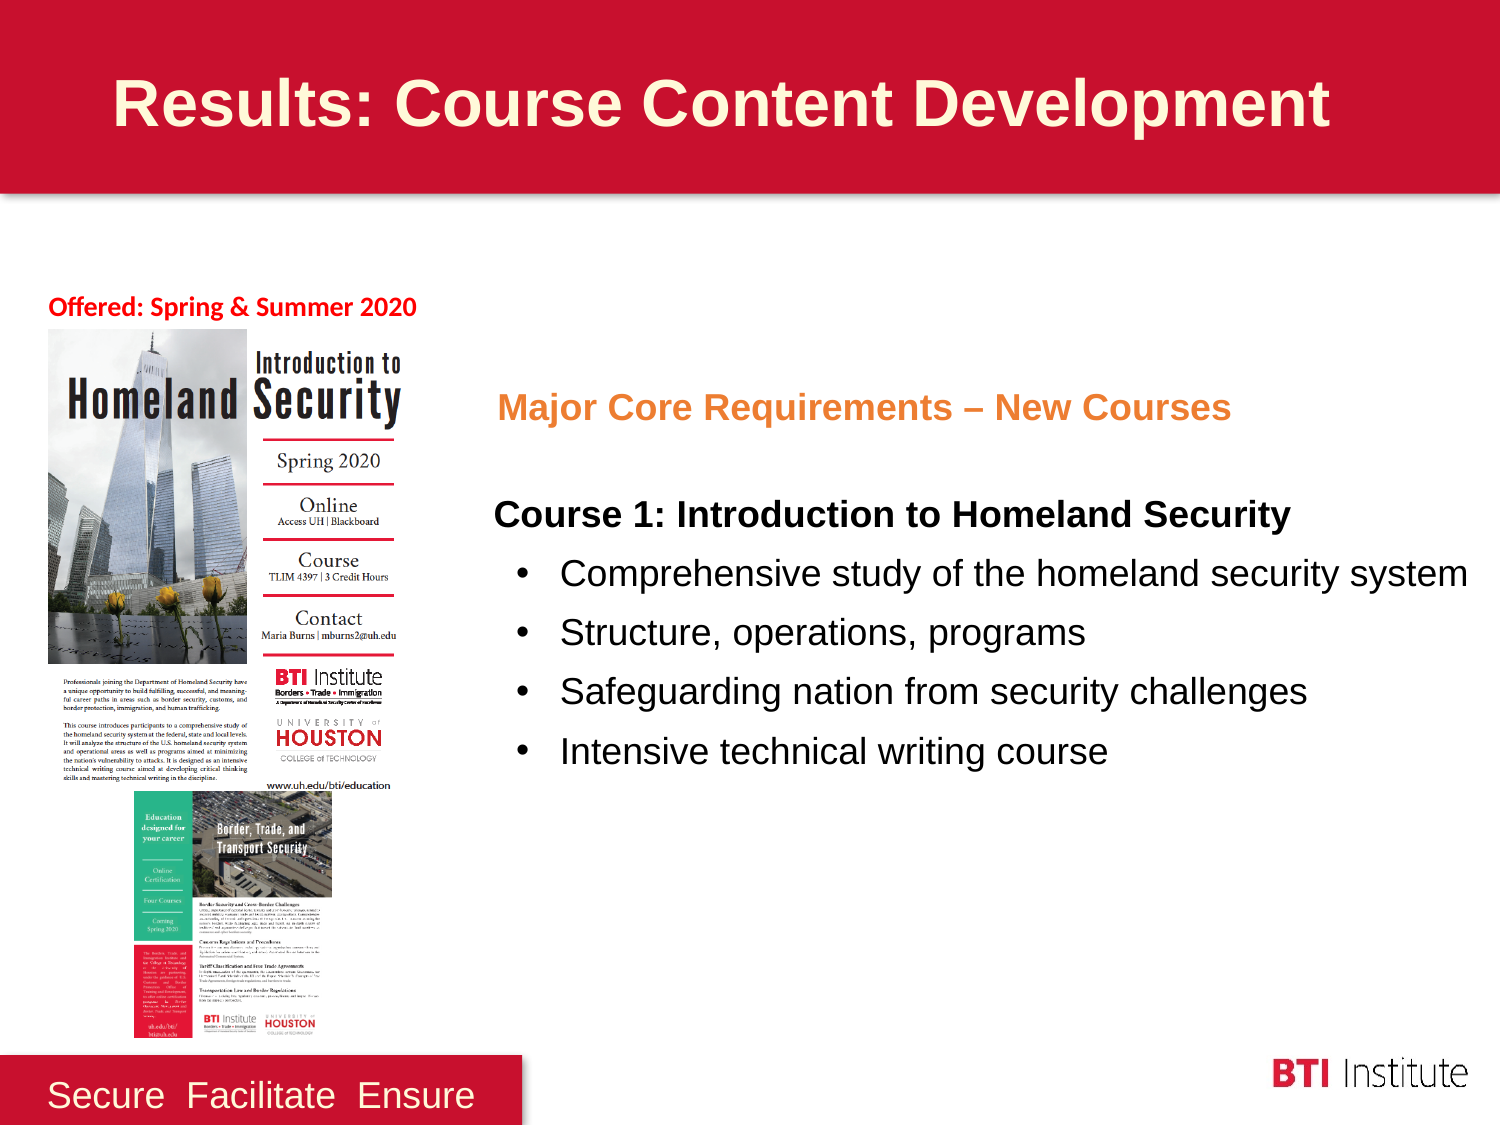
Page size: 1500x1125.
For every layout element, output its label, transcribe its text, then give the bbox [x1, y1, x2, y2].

text_box Offered: Spring & Summer 2020 [33, 280, 433, 329]
picture [1266, 1055, 1473, 1090]
text_box Major Core Requirements – New Courses [482, 375, 1500, 436]
picture [134, 791, 332, 1038]
text_box Results: Course Content Development [91, 52, 1372, 147]
text_box Course 1: Introduction to Homeland Security Comprehensive study of the homeland security system Structure, operations, programs Safeguarding nation from security challenges Intensive technical writing course [435, 489, 1500, 849]
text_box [48, 329, 418, 807]
